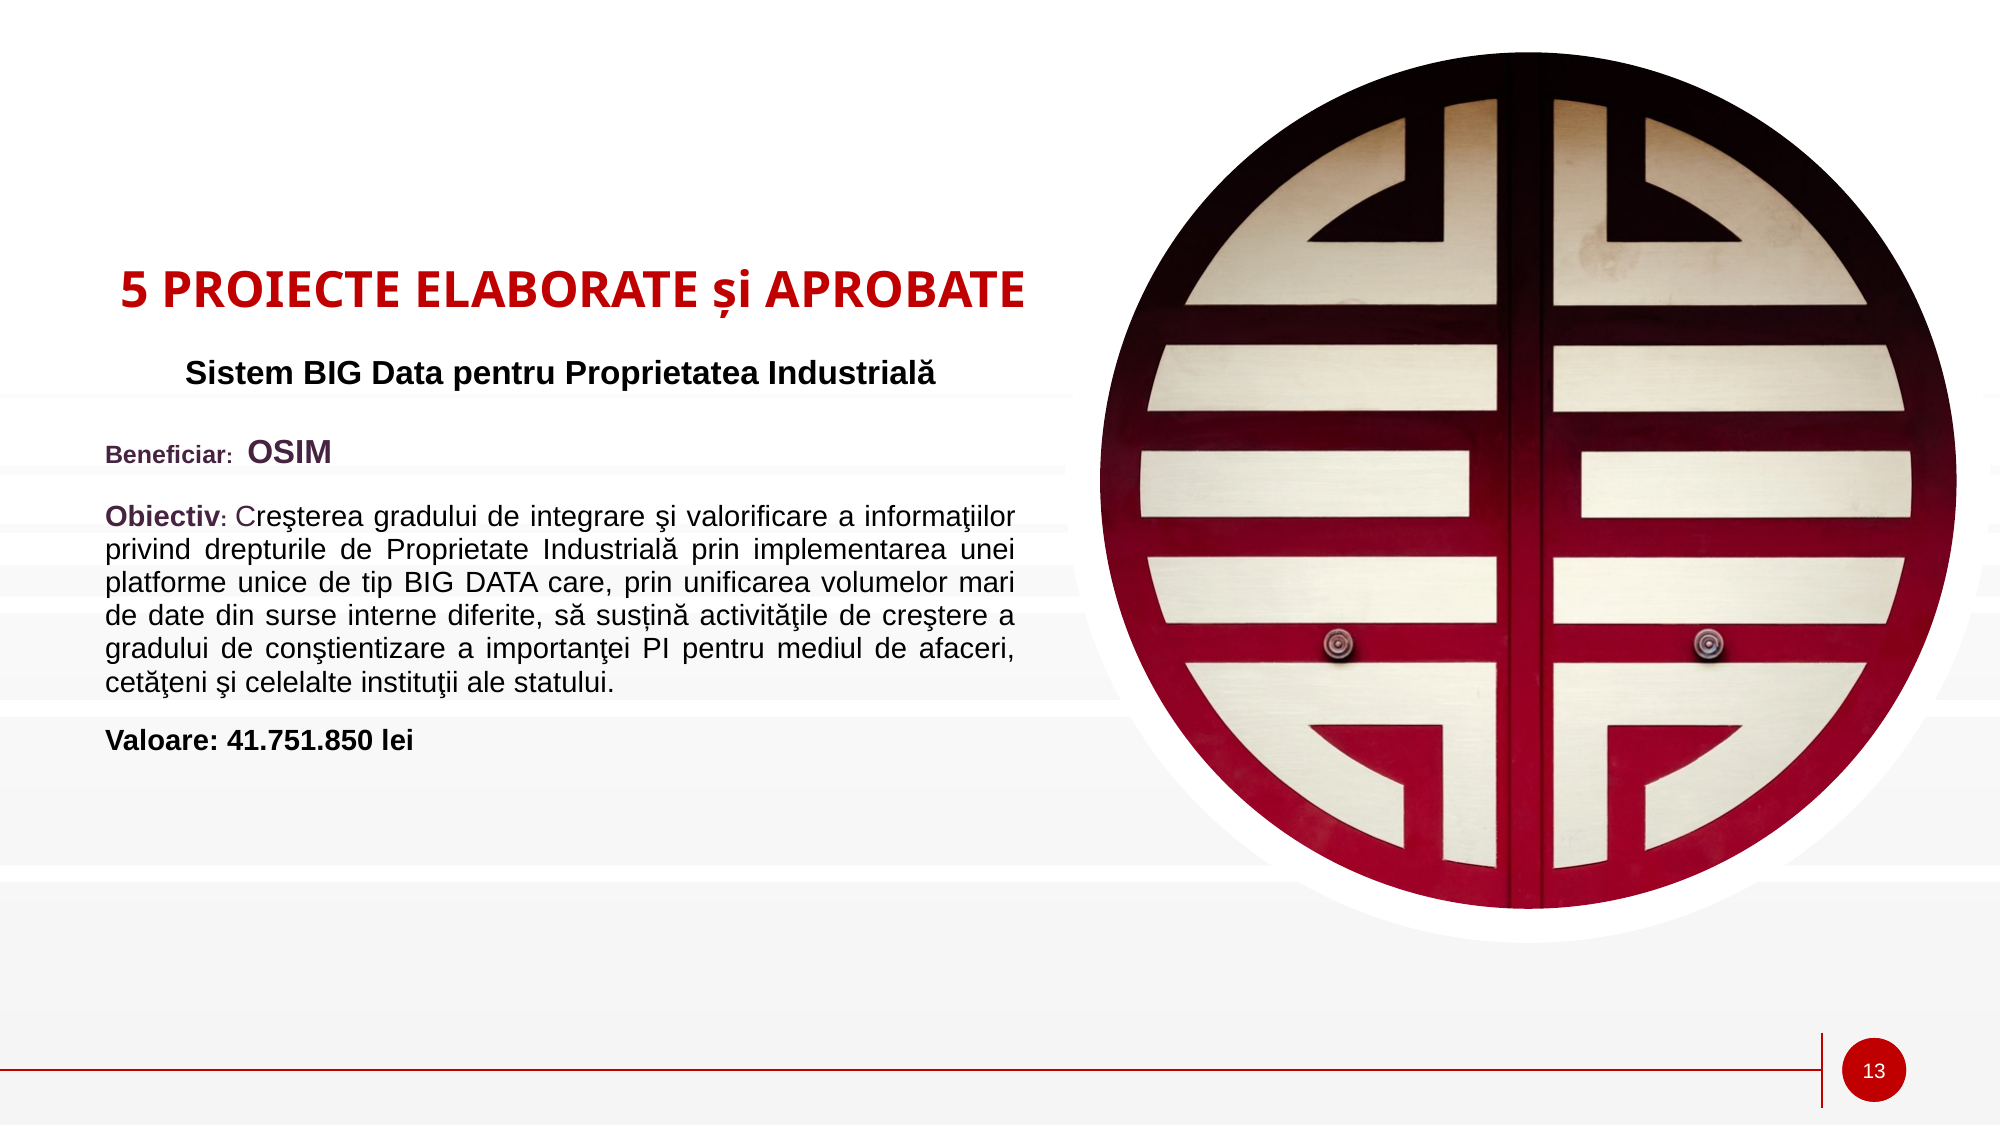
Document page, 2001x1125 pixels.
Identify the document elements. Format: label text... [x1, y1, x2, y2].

picture [1100, 52, 1957, 909]
list Sistem BIG Data pentru Proprietatea Industrială Beneficiar: OSIM Obiectiv: Creşterea gradului de integrare şi valorificare a informaţiilor privind drepturile de Proprietate Industrială prin implementarea unei platforme unice de tip BIG DATA care, prin unificarea volumelor mari de date din surse interne diferite, să susțină activităţile de creştere a gradului de conştientizare a importanţei PI pentru mediul de afaceri, cetăţeni şi celelalte instituţii ale statului. Valoare: 41.751.850 lei [105, 354, 1017, 1014]
slide_number 13 [1842, 1038, 1907, 1103]
title 5 PROIECTE ELABORATE și APROBATE [105, 82, 1075, 326]
